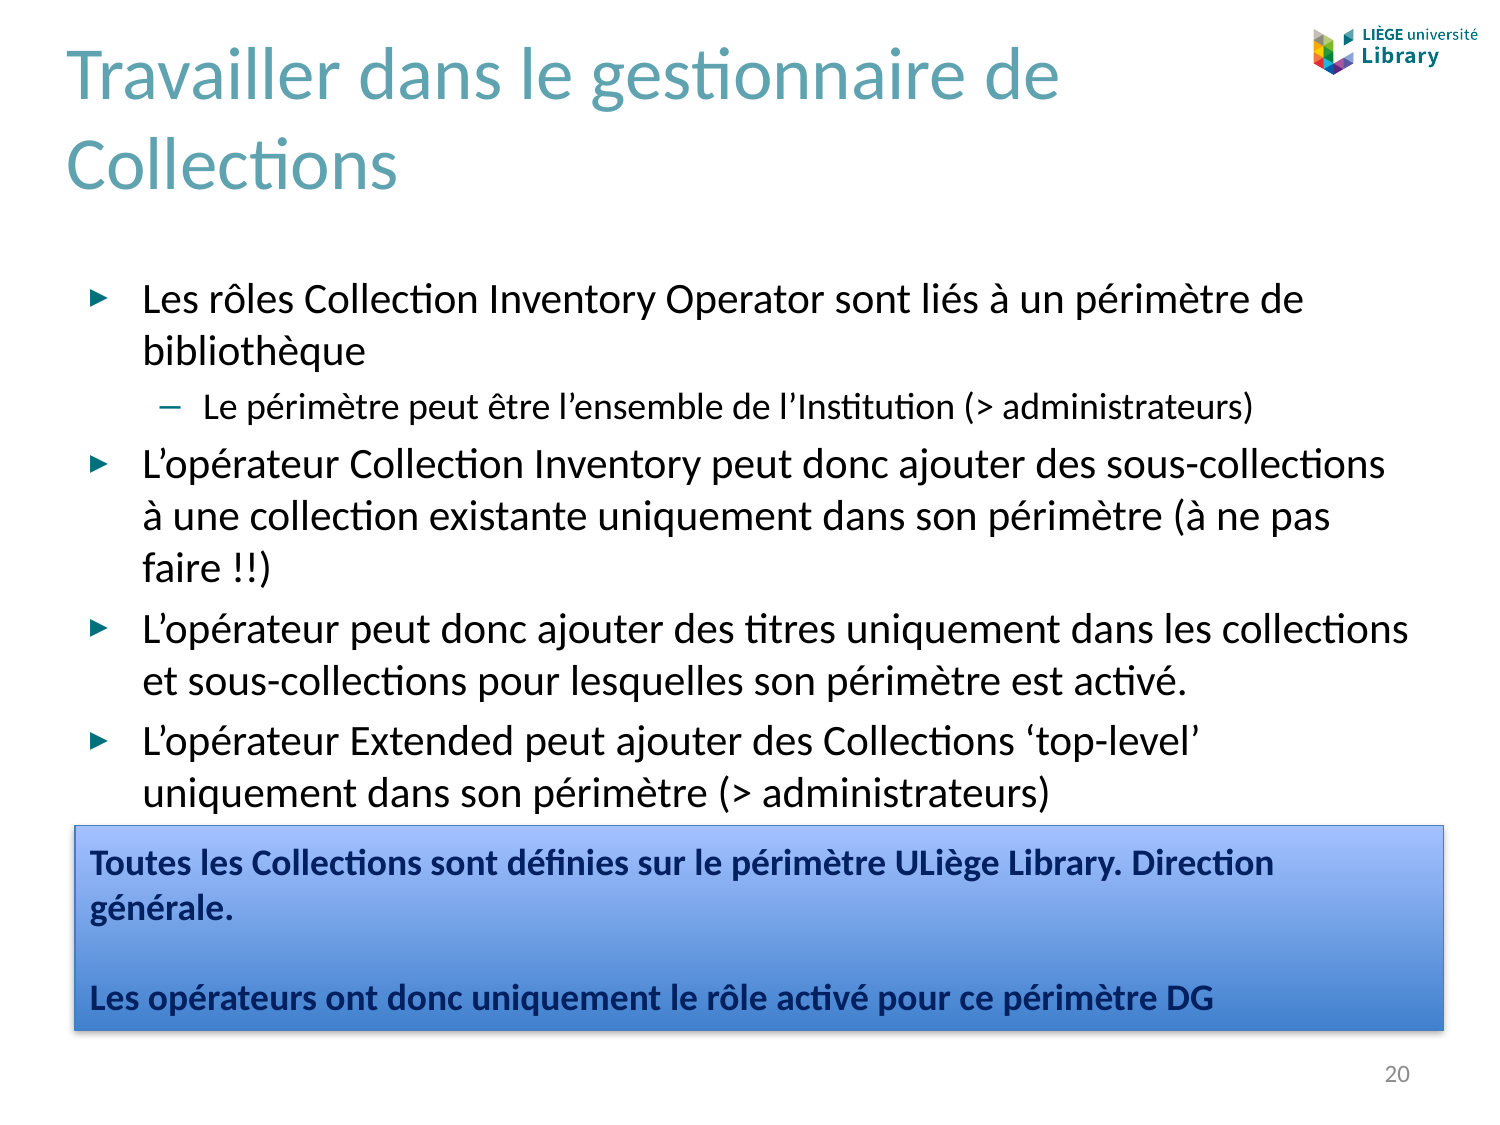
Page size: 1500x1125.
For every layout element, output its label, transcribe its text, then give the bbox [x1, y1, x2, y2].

text_box Toutes les Collections sont définies sur le périmètre ULiège Library. Direction générale. Les opérateurs ont donc uniquement le rôle activé pour ce périmètre DG [74, 825, 1444, 1031]
list Les rôles Collection Inventory Operator sont liés à un périmètre de bibliothèque Le périmètre peut être l’ensemble de l’Institution (> administrateurs) L’opérateur Collection Inventory peut donc ajouter des sous-collections à une collection existante uniquement dans son périmètre (à ne pas faire !!) L’opérateur peut donc ajouter des titres uniquement dans les collections et sous-collections pour lesquelles son périmètre est activé. L’opérateur Extended peut ajouter des Collections ‘top-level’ uniquement dans son périmètre (> administrateurs) [75, 262, 1425, 824]
title Travailler dans le gestionnaire de Collections [51, 63, 1402, 166]
slide_number 20 [1074, 1042, 1425, 1103]
picture [1296, 11, 1495, 93]
